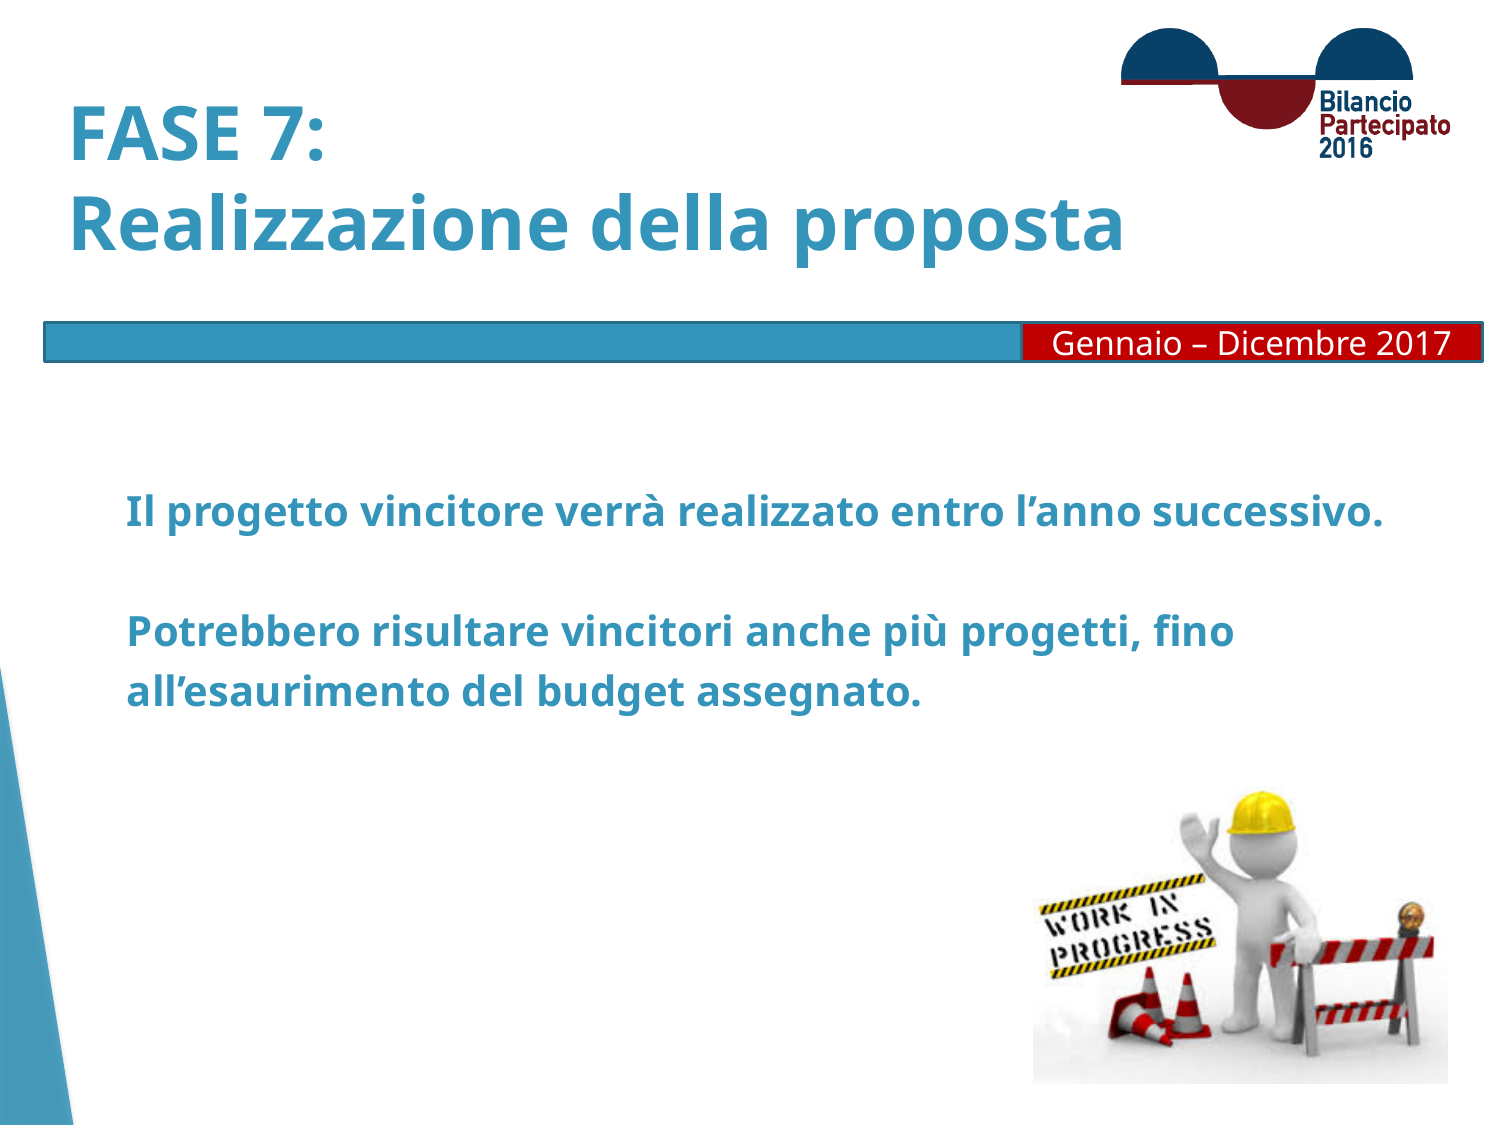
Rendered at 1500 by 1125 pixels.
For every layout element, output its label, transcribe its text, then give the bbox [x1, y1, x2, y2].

text_box [43, 321, 1020, 363]
text_box Il progetto vincitore verrà realizzato entro l’anno successivo. Potrebbero risultare vincitori anche più progetti, fino all’esaurimento del budget assegnato. [112, 467, 1471, 752]
picture [1103, 20, 1480, 174]
picture [1033, 786, 1449, 1085]
text_box FASE 7: Realizzazione della proposta [53, 78, 1330, 295]
text_box Gennaio – Dicembre 2017 [1020, 321, 1484, 363]
